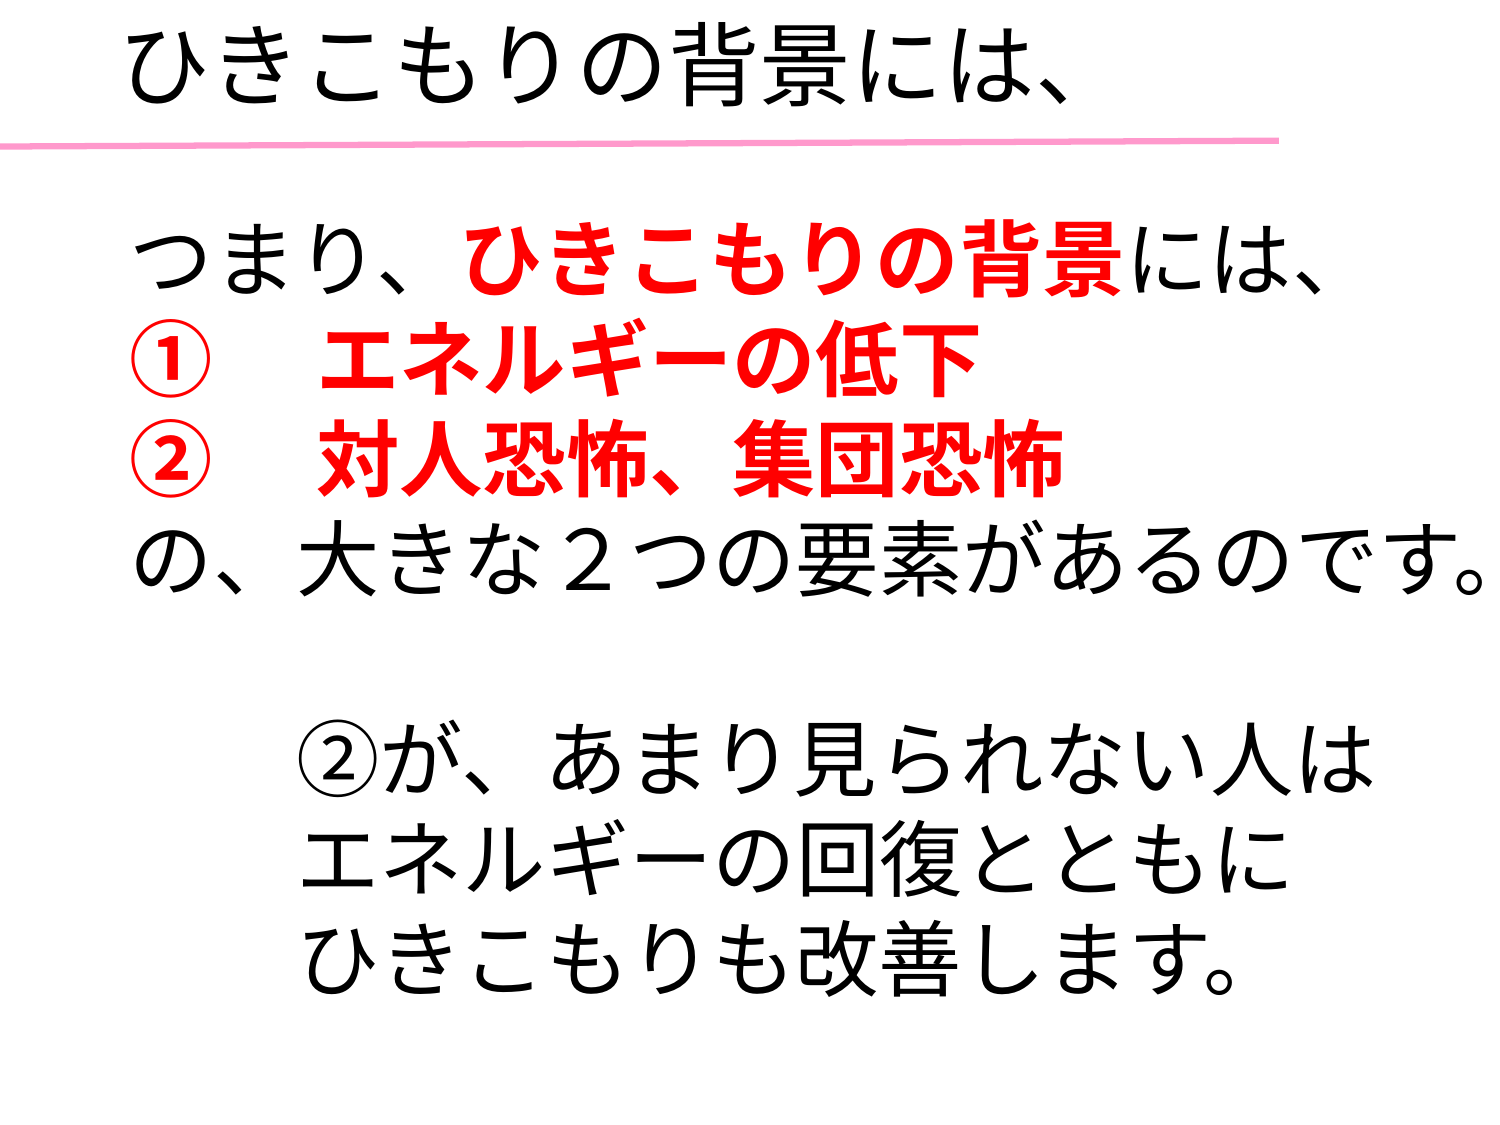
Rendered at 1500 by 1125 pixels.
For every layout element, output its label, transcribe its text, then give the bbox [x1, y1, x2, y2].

text_box つまり、ひきこもりの背景には、 ① エネルギーの低下 ② 対人恐怖、集団恐怖 の、大きな２つの要素があるのです。 ②が、あまり見られない人は エネルギーの回復とともに ひきこもりも改善します。 [115, 199, 1475, 1015]
title ひきこもりの背景には、 [103, 0, 1279, 141]
